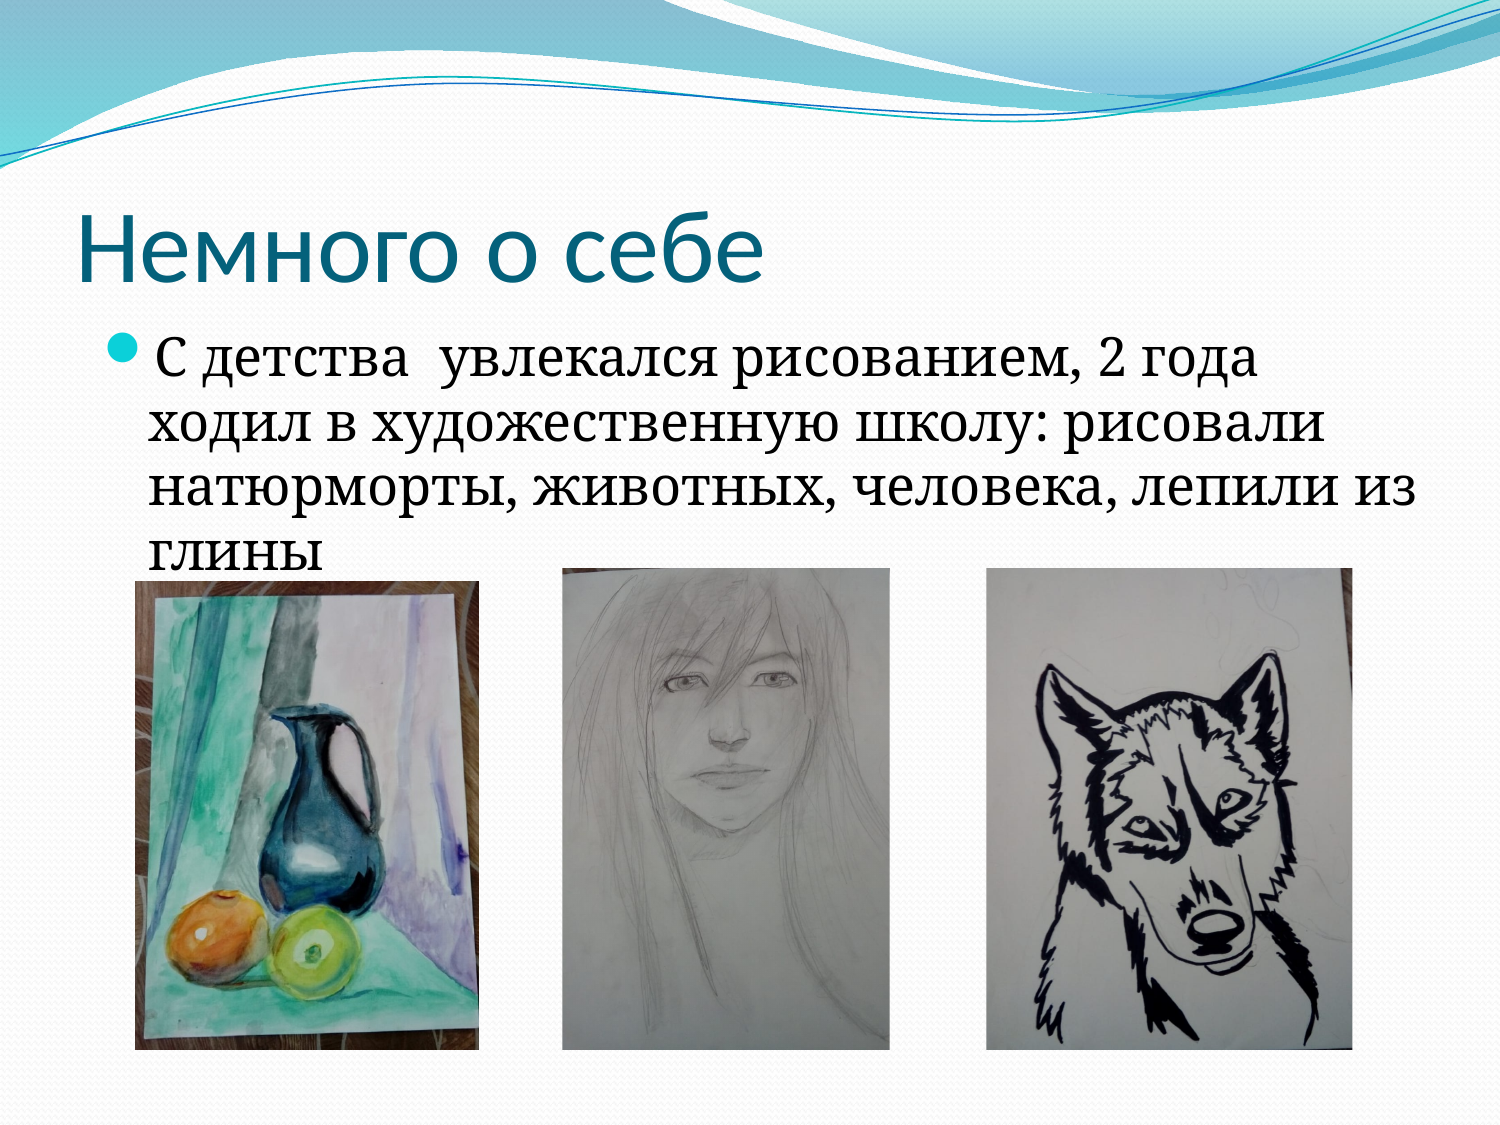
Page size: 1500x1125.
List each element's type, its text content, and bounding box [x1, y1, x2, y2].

picture [135, 581, 479, 1050]
list С детства увлекался рисованием, 2 года ходил в художественную школу: рисовали натюрморты, животных, человека, лепили из глины [88, 314, 1439, 1035]
title Немного о себе [75, 115, 1425, 303]
picture [561, 568, 890, 1050]
picture [986, 1003, 1353, 1050]
picture [928, 568, 1411, 993]
